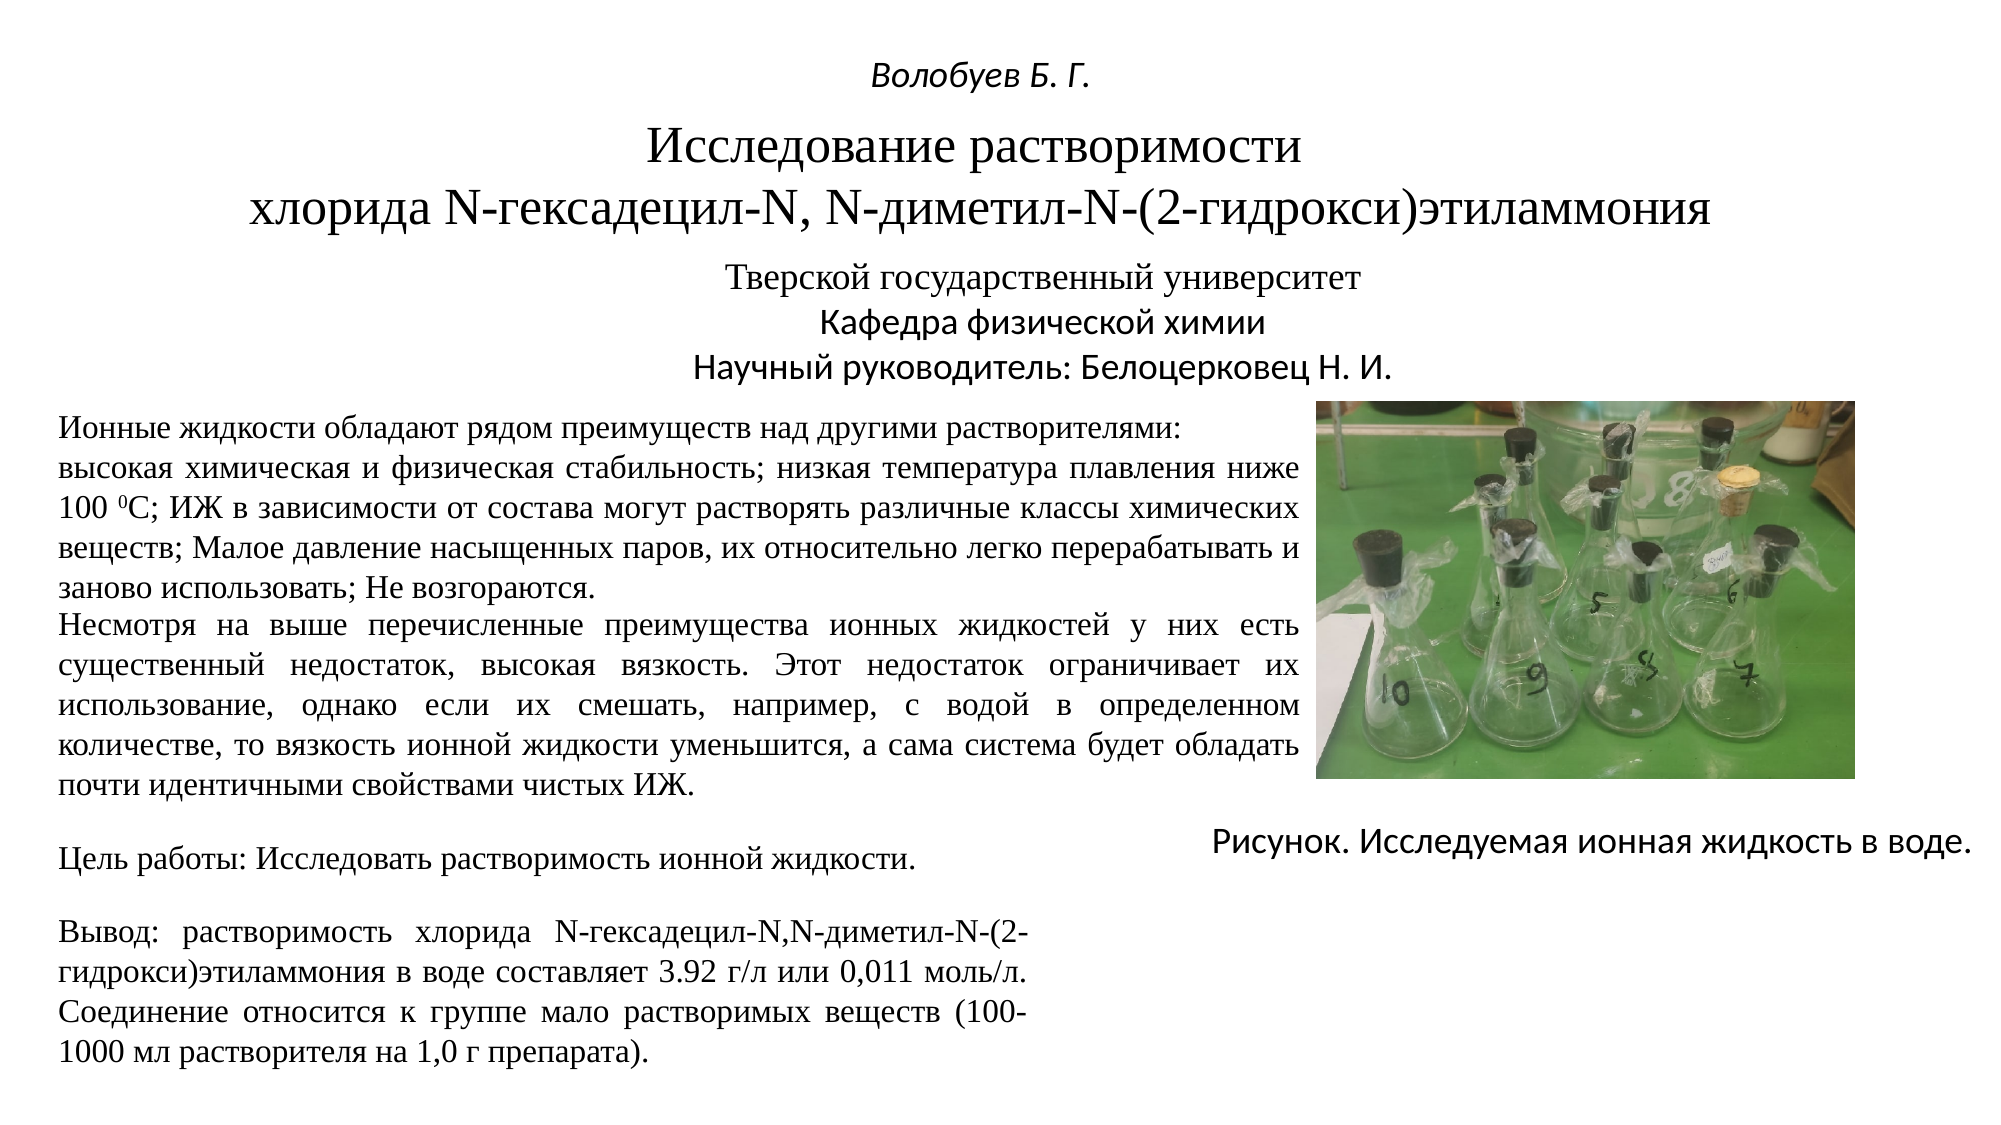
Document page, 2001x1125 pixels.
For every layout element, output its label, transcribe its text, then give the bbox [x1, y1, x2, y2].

text_box Рисунок. Исследуемая ионная жидкость в воде. [1197, 809, 2000, 869]
text_box Волобуев Б. Г. [706, 42, 1256, 103]
text_box Исследование растворимости хлорида N-гексадецил-N, N-диметил-N-(2-гидрокси)этиламмония [231, 102, 1731, 243]
text_box Вывод: растворимость хлорида N-гексадецил-N,N-диметил-N-(2-гидрокси)этиламмония в воде составляет 3.92 г/л или 0,011 моль/л. Соединение относится к группе мало растворимых веществ (100-1000 мл растворителя на 1,0 г препарата). [43, 901, 1044, 1077]
text_box Цель работы: Исследовать растворимость ионной жидкости. [43, 829, 1062, 884]
text_box Несмотря на выше перечисленные преимущества ионных жидкостей у них есть существенный недостаток, высокая вязкость. Этот недостаток ограничивает их использование, однако если их смешать, например, с водой в определенном количестве, то вязкость ионной жидкости уменьшится, а сама система будет обладать почти идентичными свойствами чистых ИЖ. [43, 613, 1317, 810]
picture [1316, 401, 1855, 779]
text_box Тверской государственный университет Кафедра физической химии Научный руководитель: Белоцерковец Н. И. [678, 244, 1409, 401]
text_box Ионные жидкости обладают рядом преимуществ над другими растворителями: высокая химическая и физическая стабильность; низкая температура плавления ниже 100 0С; ИЖ в зависимости от состава могут растворять различные классы химических веществ; Малое давление насыщенных паров, их относительно легко перерабатывать и заново использовать; Не возгораются. [43, 398, 1317, 613]
